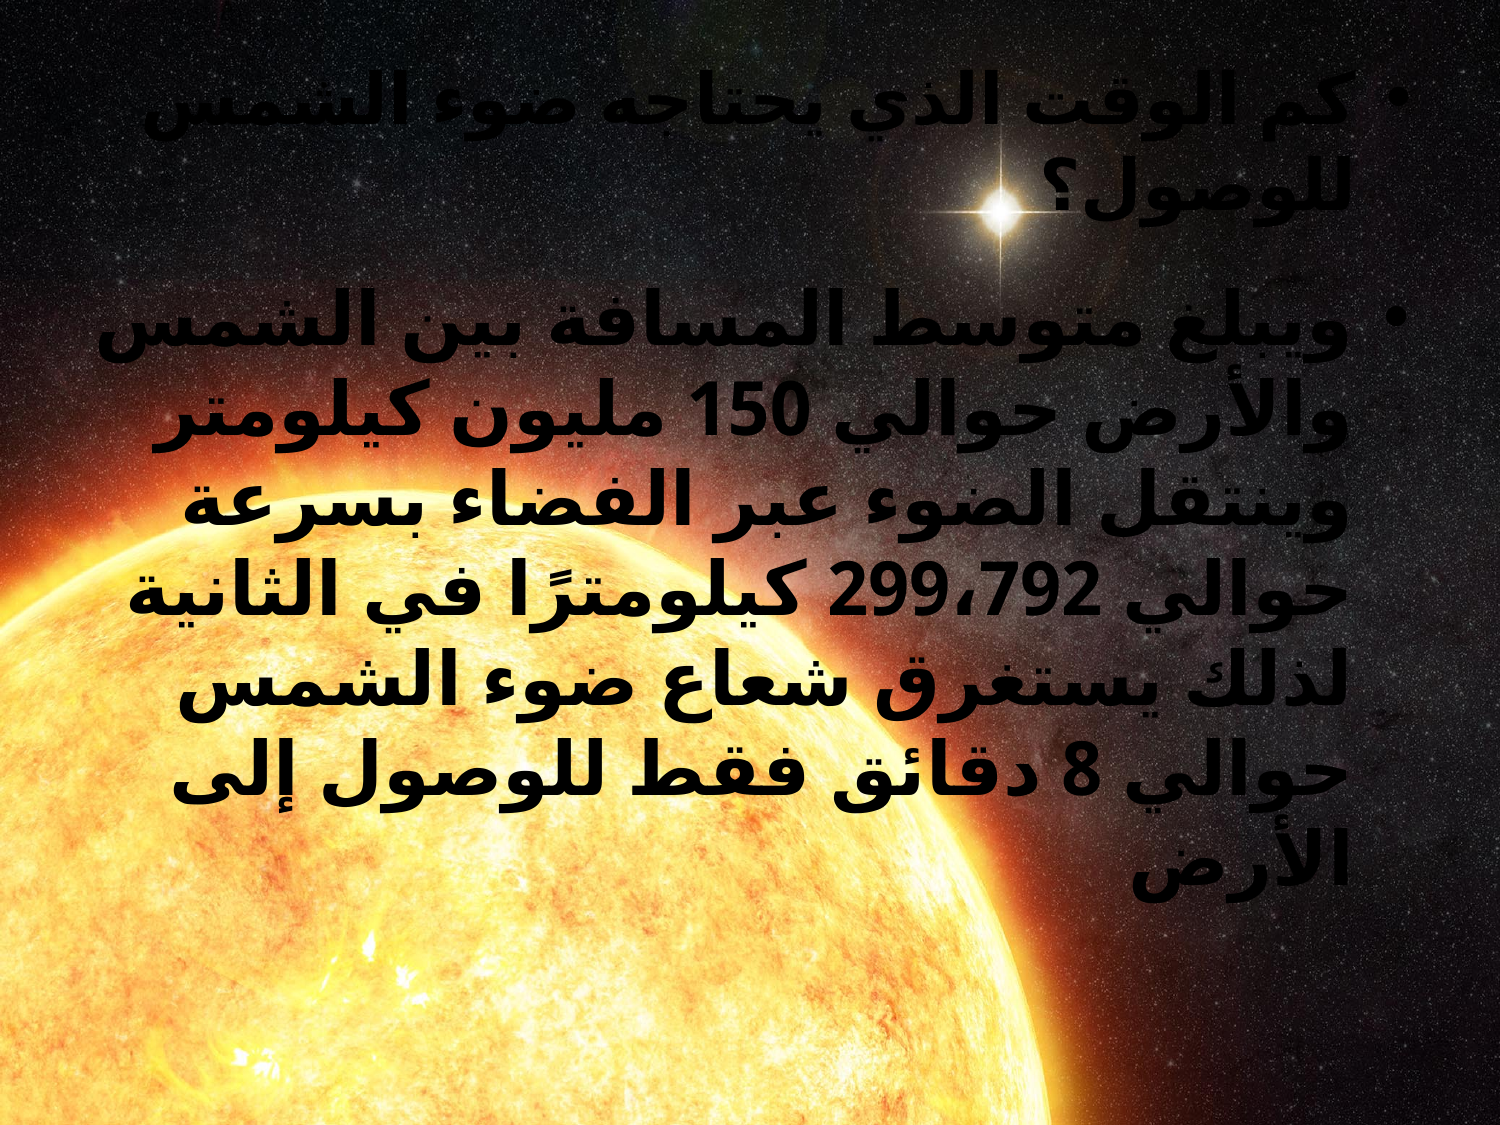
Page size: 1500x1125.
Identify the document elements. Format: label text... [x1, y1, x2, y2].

list ويبلغ متوسط المسافة بين الشمس والأرض حوالي 150 مليون كيلومتر وينتقل الضوء عبر الفضاء بسرعة حوالي 299،792 كيلومترًا في الثانية لذلك يستغرق شعاع ضوء الشمس حوالي 8 دقائق فقط للوصول إلى الأرض [75, 262, 1425, 1005]
picture [0, 0, 1500, 1125]
title كم الوقت الذي يحتاجه ضوء الشمس للوصول؟ [75, 45, 1425, 233]
